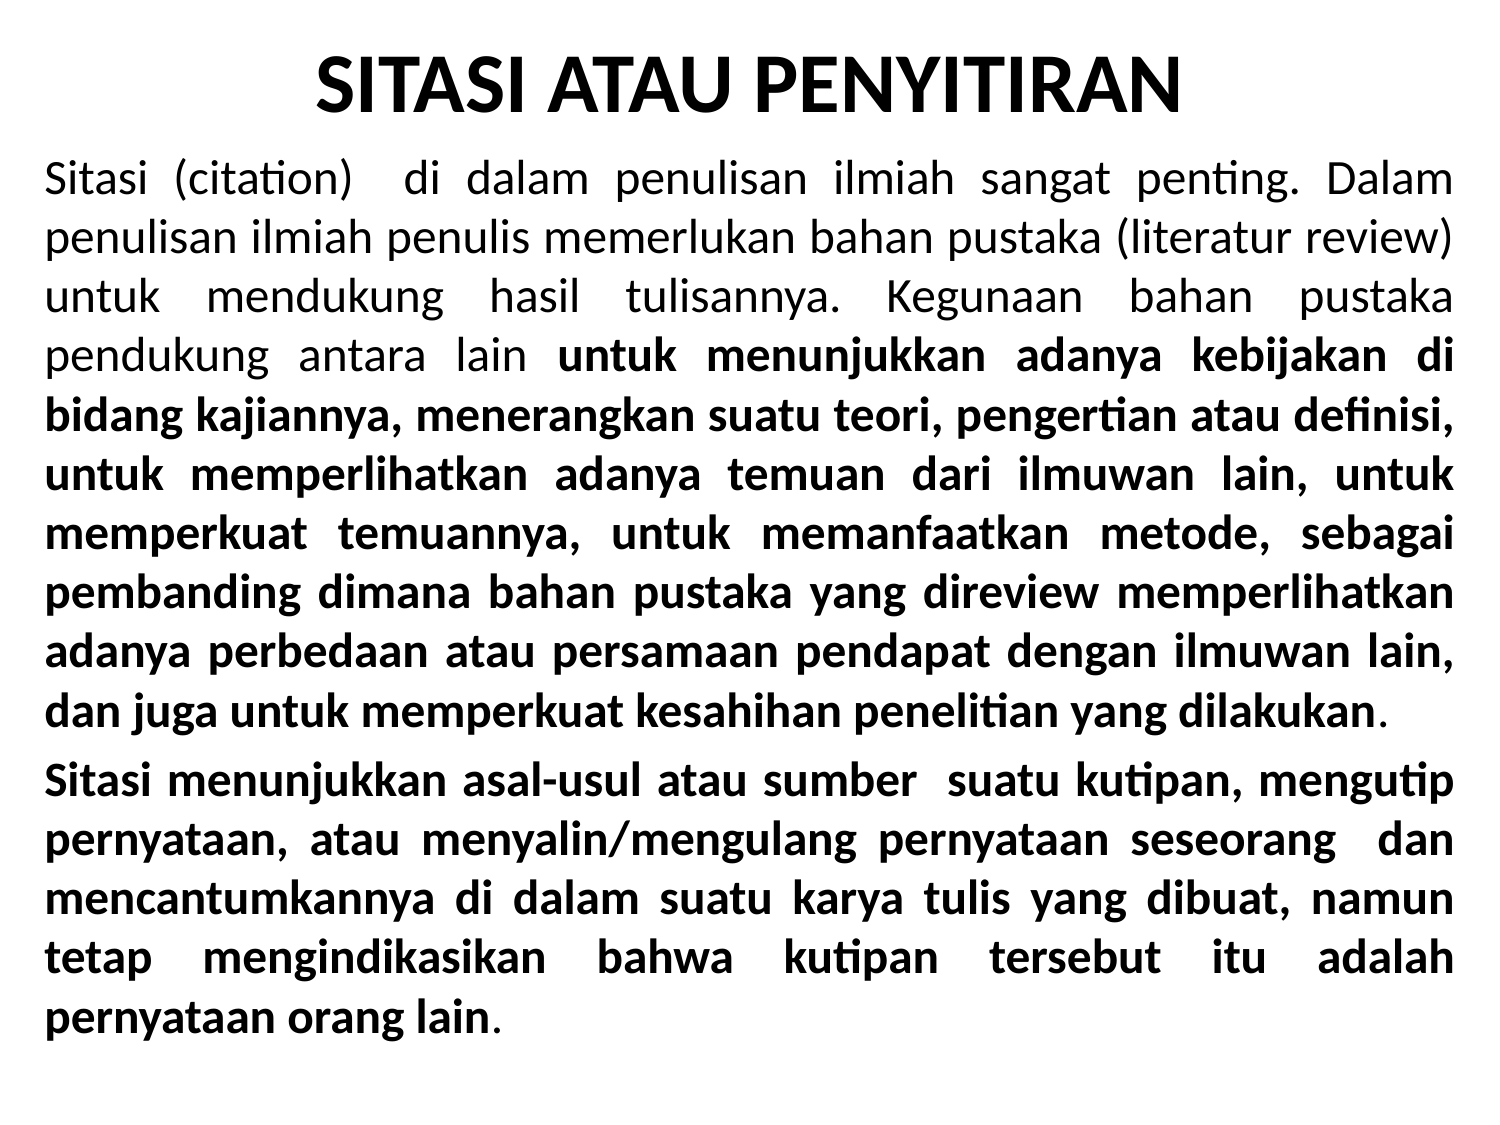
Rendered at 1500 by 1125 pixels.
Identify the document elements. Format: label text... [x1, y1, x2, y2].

list Sitasi (citation) di dalam penulisan ilmiah sangat penting. Dalam penulisan ilmiah penulis memerlukan bahan pustaka (literatur review) untuk mendukung hasil tulisannya. Kegunaan bahan pustaka pendukung antara lain untuk menunjukkan adanya kebijakan di bidang kajiannya, menerangkan suatu teori, pengertian atau definisi, untuk memperlihatkan adanya temuan dari ilmuwan lain, untuk memperkuat temuannya, untuk memanfaatkan metode, sebagai pembanding dimana bahan pustaka yang direview memperlihatkan adanya perbedaan atau persamaan pendapat dengan ilmuwan lain, dan juga untuk memperkuat kesahihan penelitian yang dilakukan. Sitasi menunjukkan asal-usul atau sumber suatu kutipan, mengutip pernyataan, atau menyalin/mengulang pernyataan seseorang dan mencantumkannya di dalam suatu karya tulis yang dibuat, namun tetap mengindikasikan bahwa kutipan tersebut itu adalah pernyataan orang lain. [29, 137, 1471, 1106]
title SITASI ATAU PENYITIRAN [75, 19, 1425, 137]
